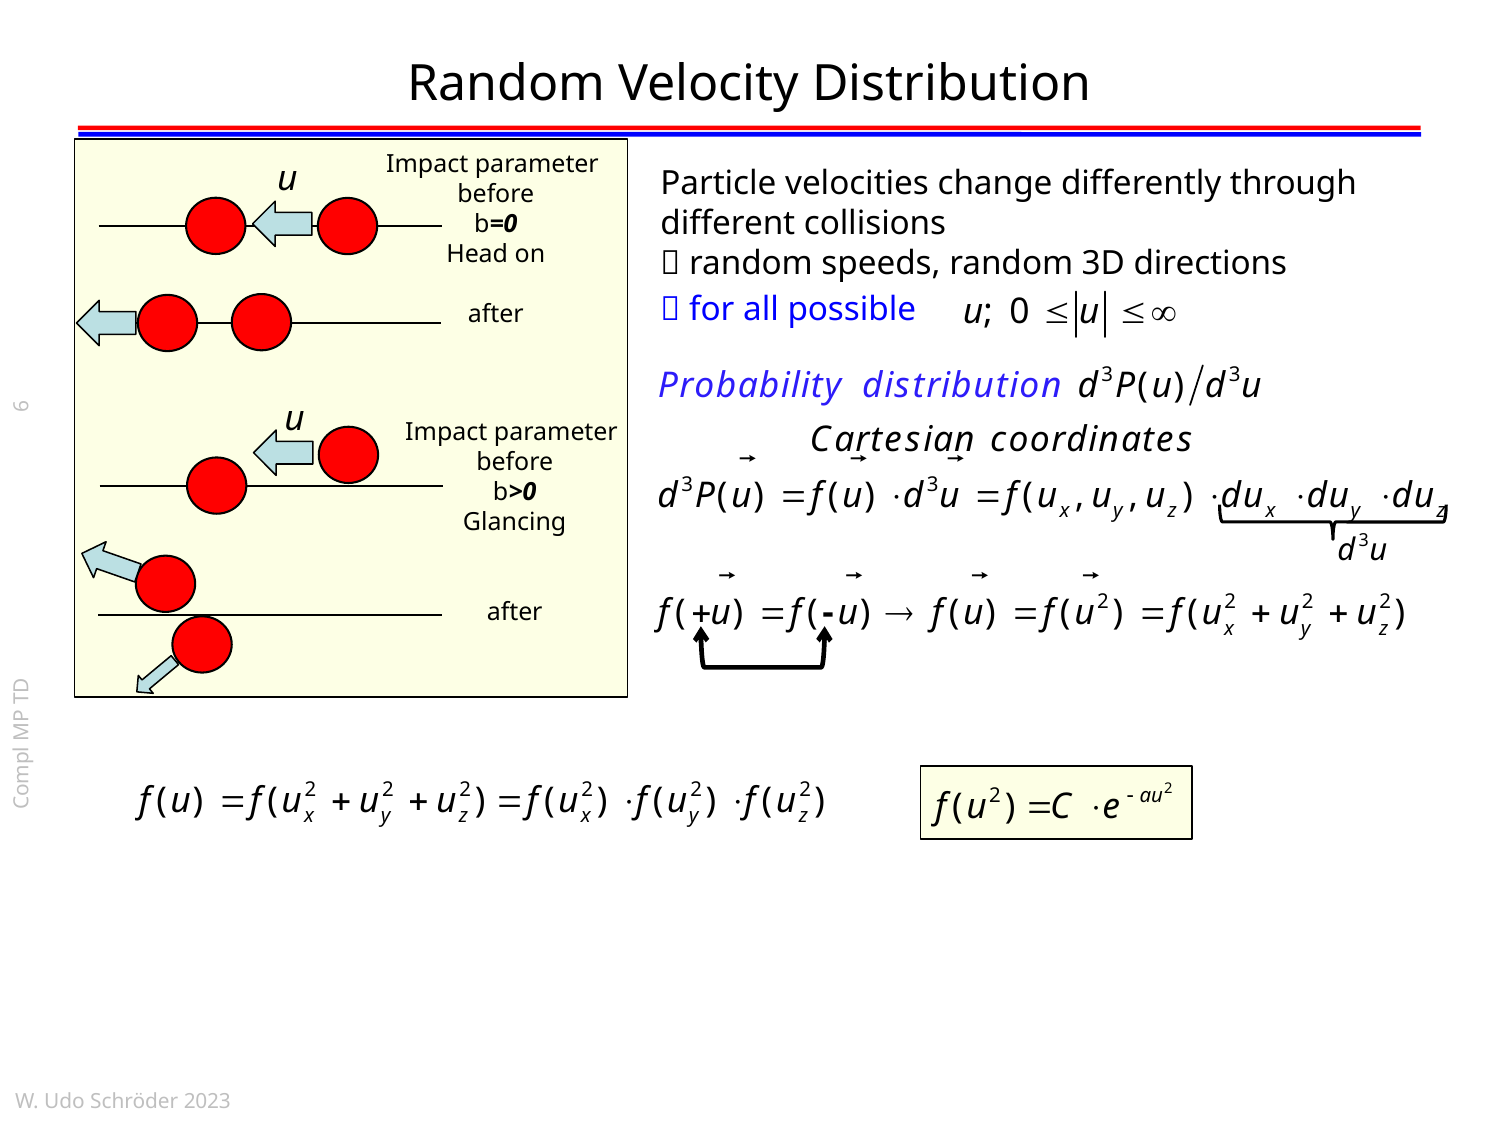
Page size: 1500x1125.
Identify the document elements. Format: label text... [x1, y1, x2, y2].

list Particle velocities change differently through different collisions  random speeds, random 3D directions  for all possible [668, 153, 1413, 313]
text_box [931, 776, 1180, 832]
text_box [135, 774, 832, 832]
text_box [76, 139, 664, 688]
title Random Velocity Distribution [74, 32, 1426, 129]
slide_number W. Udo Schröder 2023 [0, 1079, 398, 1125]
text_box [668, 359, 1458, 644]
footer Compl MP TD [0, 539, 53, 949]
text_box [1335, 527, 1393, 567]
text_box [920, 766, 1193, 839]
text_box [701, 652, 824, 668]
slide_number 6 [0, 306, 67, 520]
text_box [960, 285, 1180, 343]
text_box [668, 460, 796, 502]
